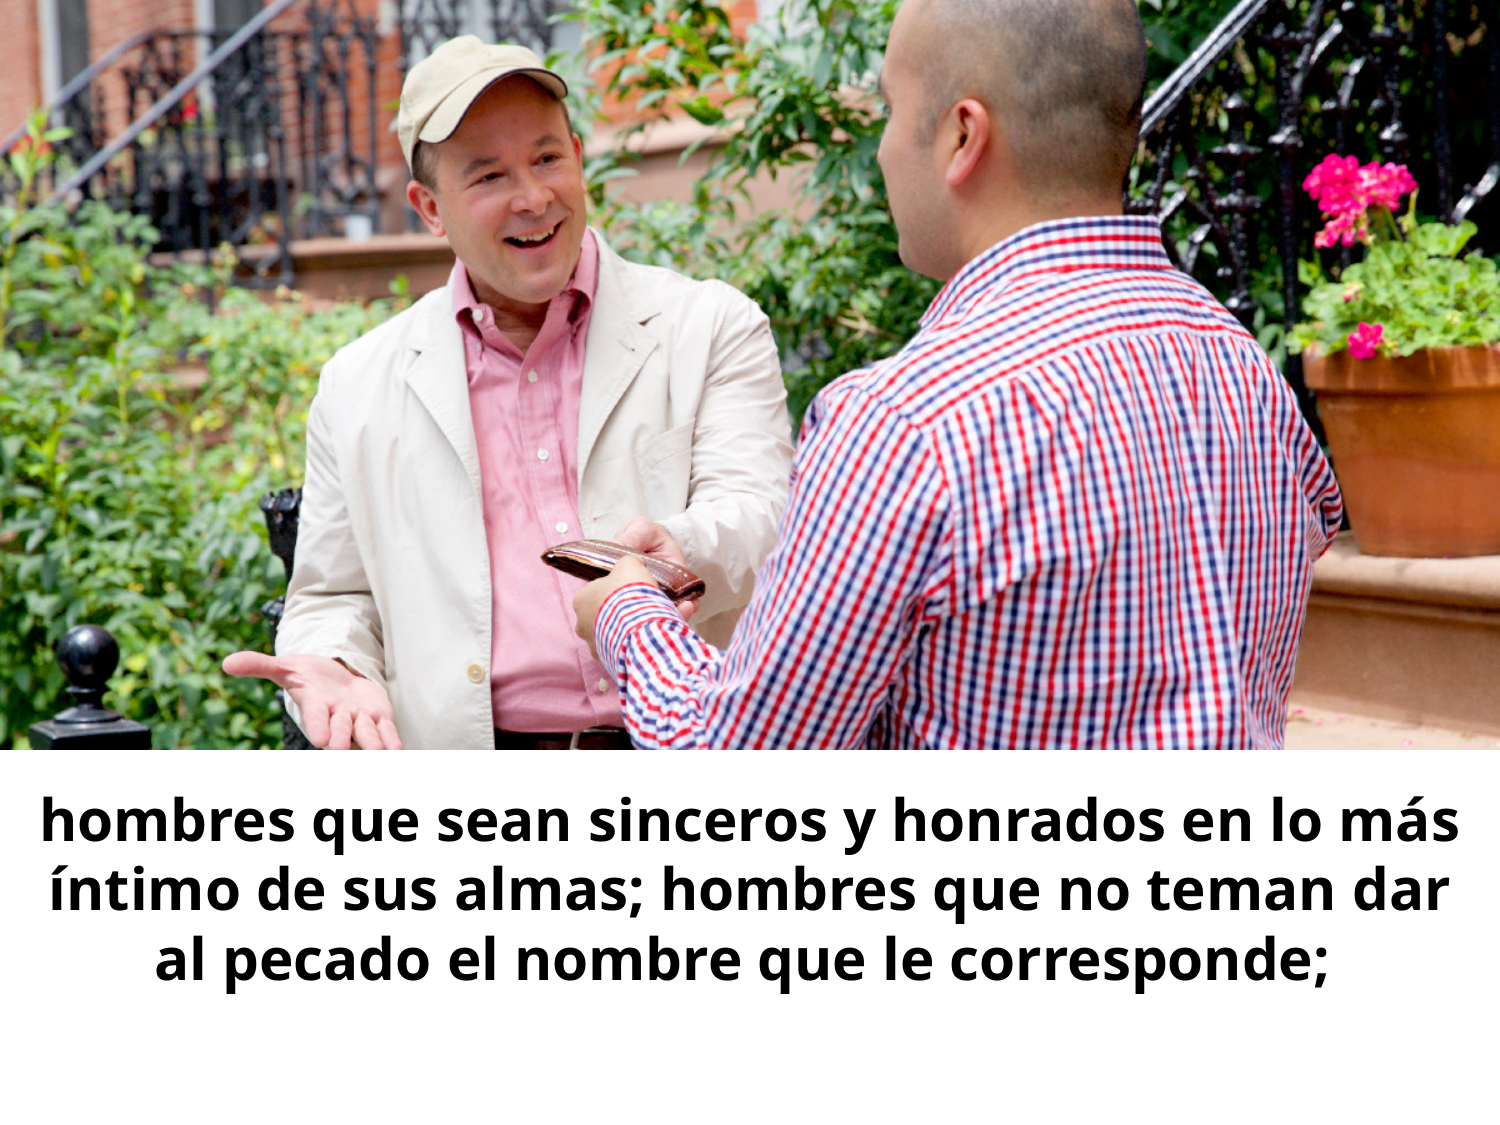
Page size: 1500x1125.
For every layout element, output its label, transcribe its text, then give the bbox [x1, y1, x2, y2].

text_box hombres que sean sinceros y honrados en lo más íntimo de sus almas; hombres que no teman dar al pecado el nombre que le corresponde; [0, 775, 1500, 1000]
picture [0, 0, 1500, 750]
